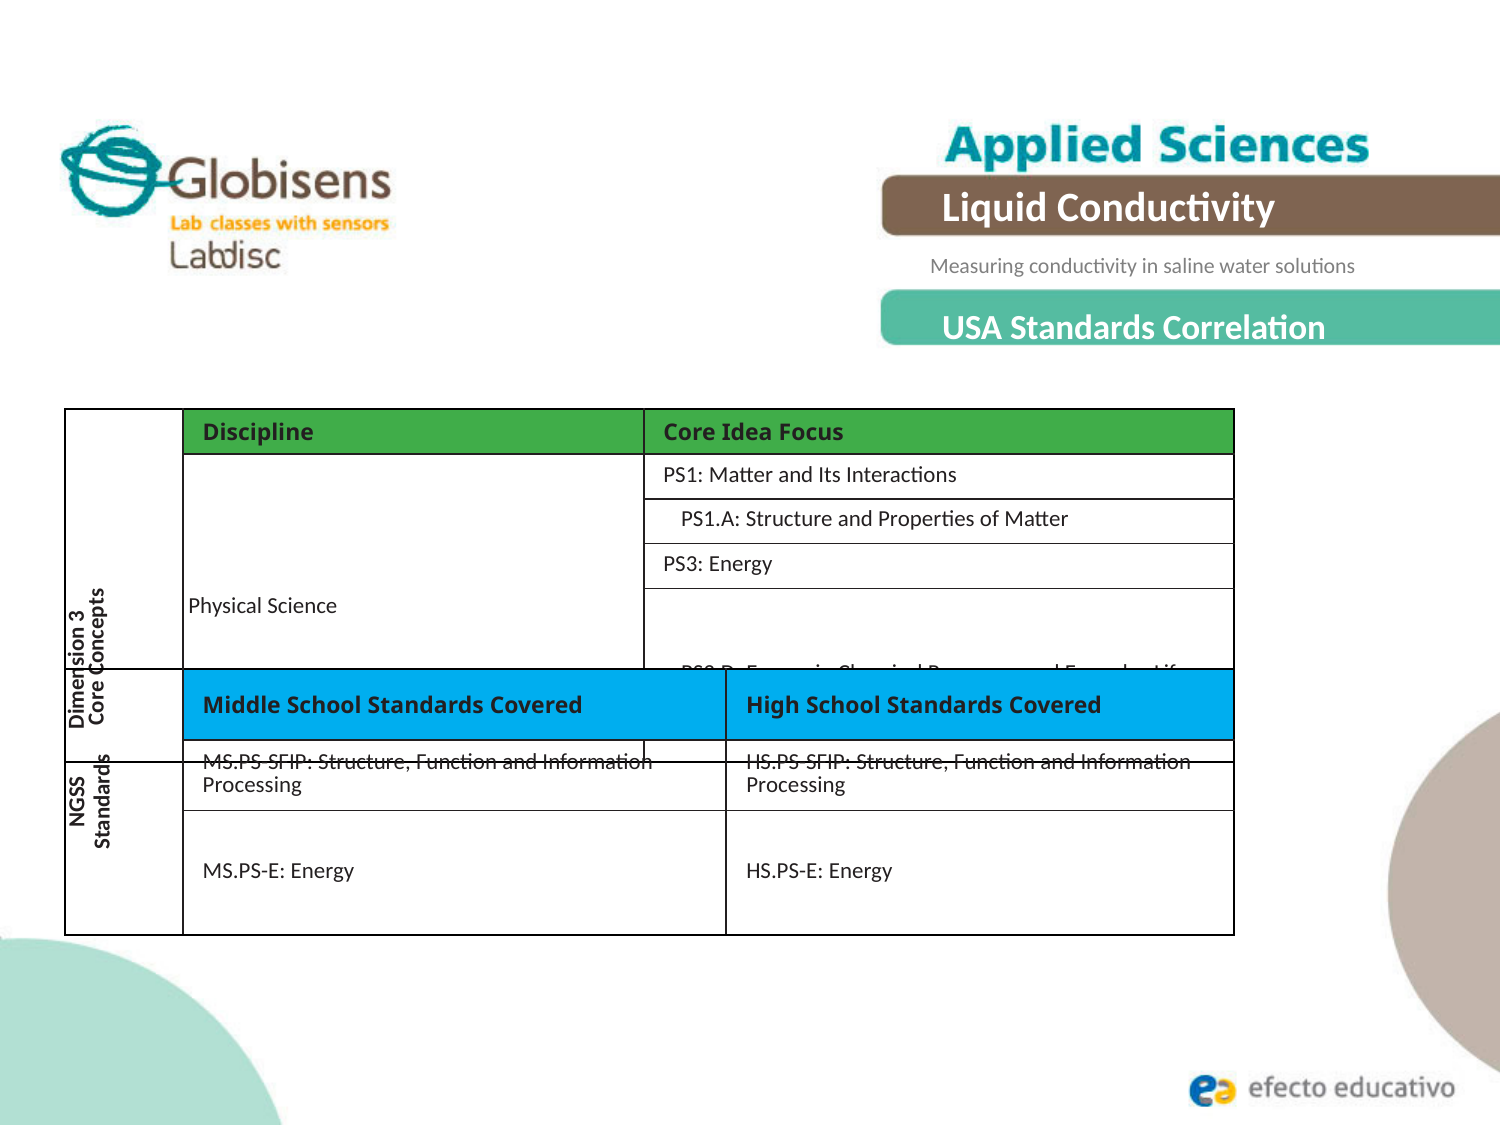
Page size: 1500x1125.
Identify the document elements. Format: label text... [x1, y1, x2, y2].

table_cell MS.PS-SFIP: Structure, Function and Information Processing [184, 741, 725, 810]
table_cell HS.PS-SFIP: Structure, Function and Information Processing [727, 741, 1233, 810]
text_box Measuring conductivity in saline water solutions [915, 244, 1463, 286]
table_header NGSS Standards [66, 670, 182, 934]
table_cell Physical Science [184, 455, 643, 668]
table_cell PS3.D: Energy in Chemical Processes and Everyday Life [645, 589, 1233, 668]
table_header Dimension 3 Core Concepts [66, 410, 182, 668]
text_box USA Standards Correlation [927, 305, 1483, 374]
table_cell HS.PS-E: Energy [727, 811, 1233, 934]
table_header Core Idea Focus [645, 410, 1233, 453]
table_header High School Standards Covered [727, 670, 1233, 739]
table_cell PS3: Energy [645, 544, 1233, 588]
table_cell MS.PS-E: Energy [184, 811, 725, 934]
table_header Middle School Standards Covered [184, 670, 725, 739]
text_box Liquid Conductivity [927, 172, 1463, 241]
table_cell PS1.A: Structure and Properties of Matter [645, 500, 1233, 543]
picture [0, 0, 1500, 1125]
table_header Discipline [184, 410, 643, 453]
table_cell PS1: Matter and Its Interactions [645, 455, 1233, 498]
